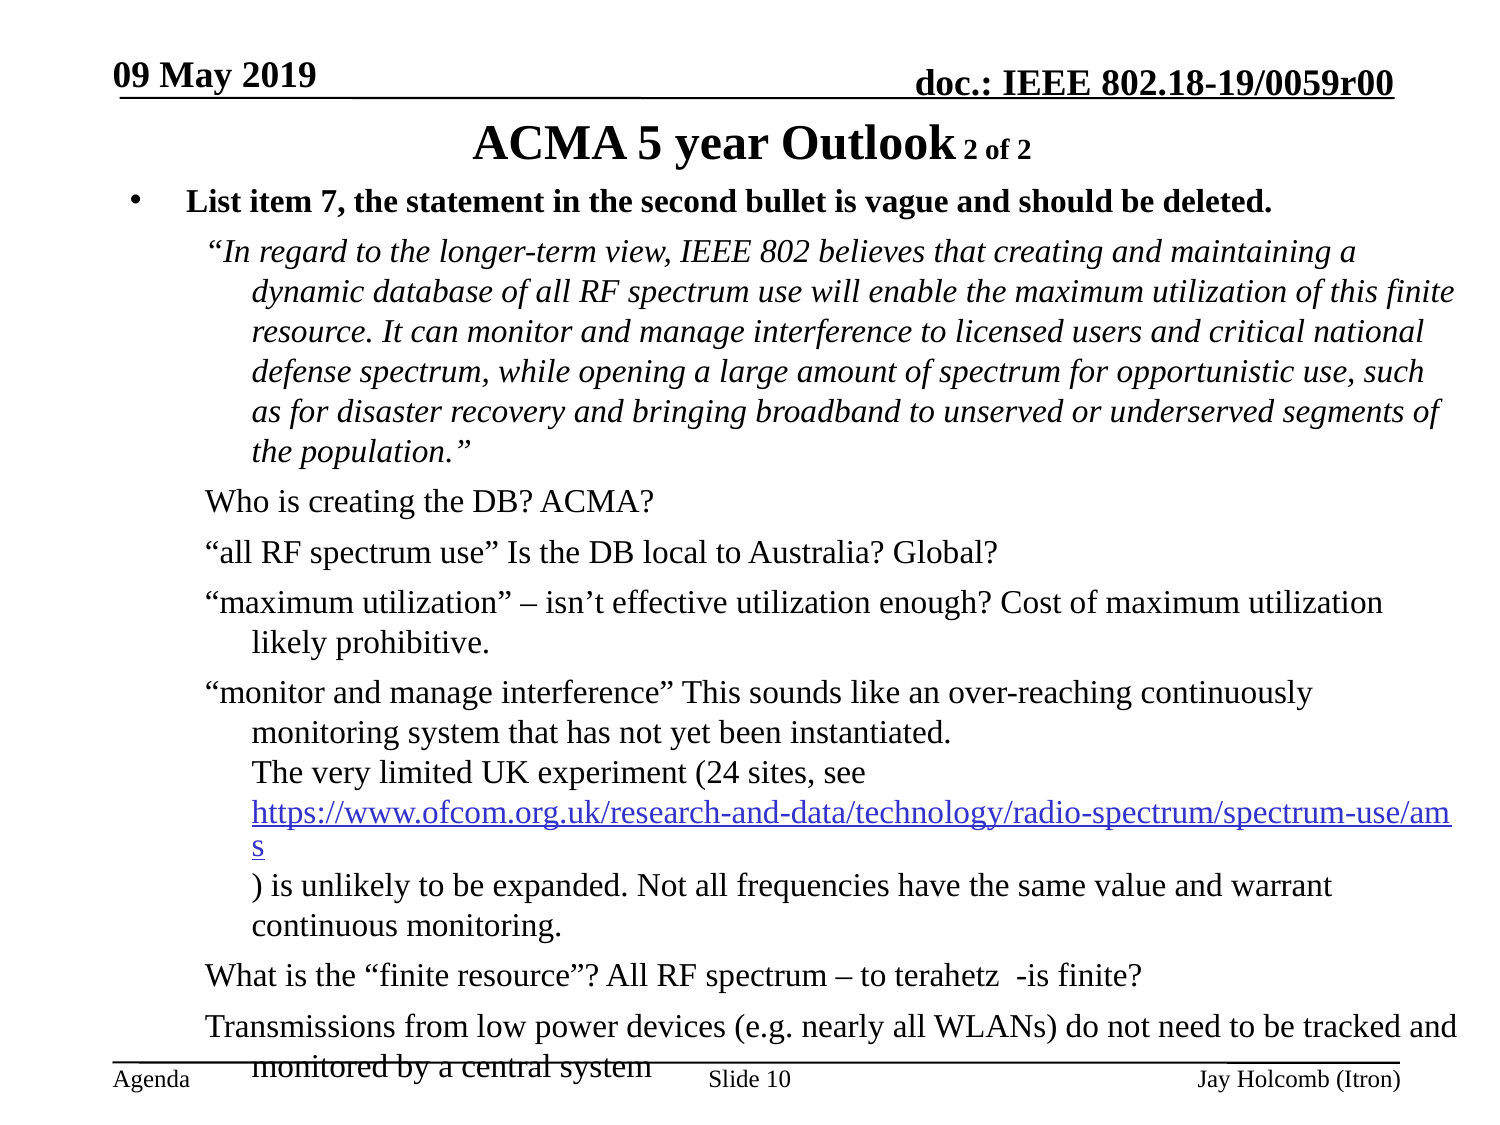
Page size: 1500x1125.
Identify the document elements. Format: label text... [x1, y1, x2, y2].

footer Jay Holcomb (Itron) [878, 1061, 1402, 1093]
list List item 7, the statement in the second bullet is vague and should be deleted. “In regard to the longer-term view, IEEE 802 believes that creating and maintaining a dynamic database of all RF spectrum use will enable the maximum utilization of this finite resource. It can monitor and manage interference to licensed users and critical national defense spectrum, while opening a large amount of spectrum for opportunistic use, such as for disaster recovery and bringing broadband to unserved or underserved segments of the population.” Who is creating the DB? ACMA? “all RF spectrum use” Is the DB local to Australia? Global? “maximum utilization” – isn’t effective utilization enough? Cost of maximum utilization likely prohibitive. “monitor and manage interference” This sounds like an over-reaching continuously monitoring system that has not yet been instantiated. The very limited UK experiment (24 sites, see https://www.ofcom.org.uk/research-and-data/technology/radio-spectrum/spectrum-use/ams) is unlikely to be expanded. Not all frequencies have the same value and warrant continuous monitoring. What is the “finite resource”? All RF spectrum – to terahetz -is finite? Transmissions from low power devices (e.g. nearly all WLANs) do not need to be tracked and monitored by a central system [114, 171, 1478, 1022]
slide_number Slide 10 [699, 1061, 800, 1123]
title ACMA 5 year Outlook 2 of 2 [114, 103, 1390, 171]
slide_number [112, 49, 488, 95]
